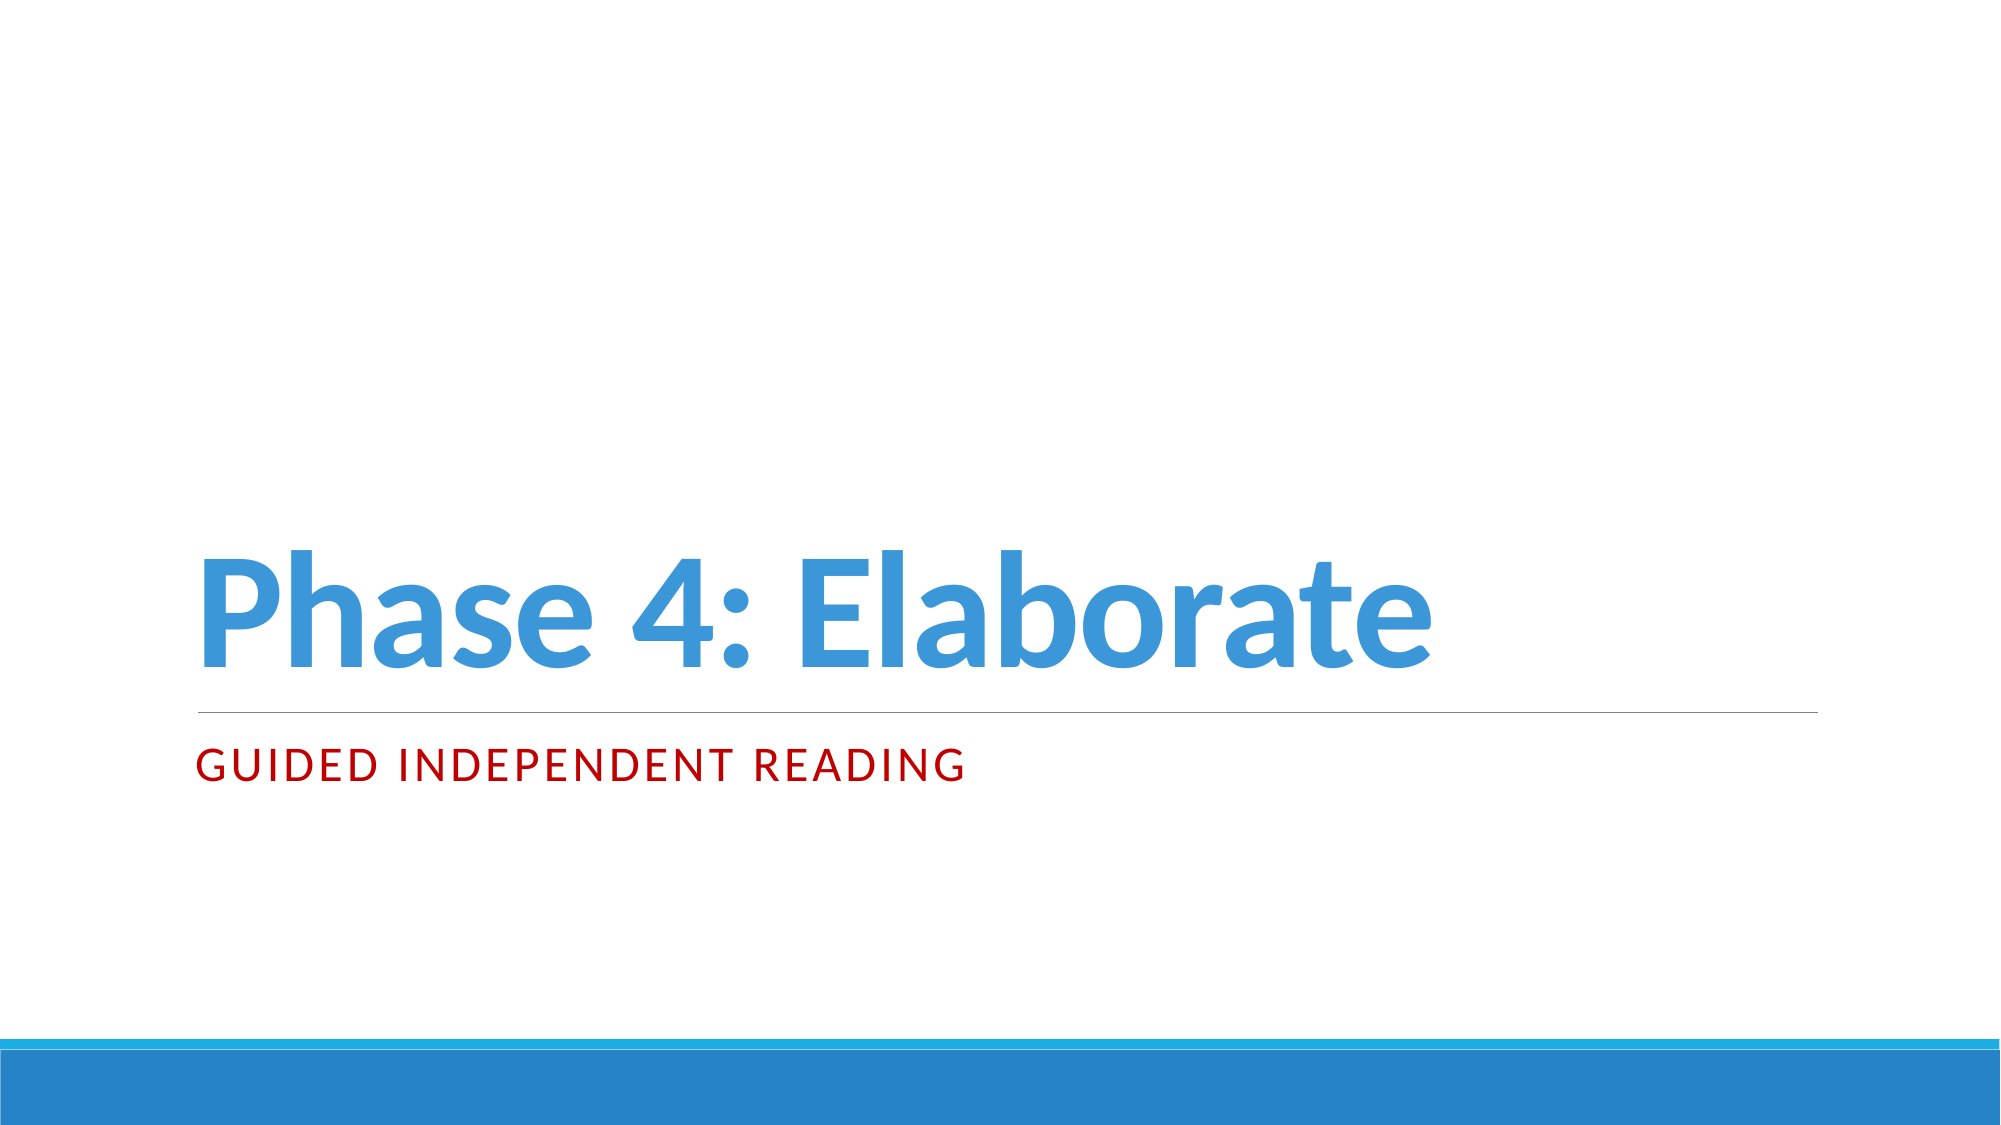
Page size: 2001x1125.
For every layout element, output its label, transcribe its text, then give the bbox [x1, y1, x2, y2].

list guided Independent Reading [180, 730, 1830, 918]
title Phase 4: Elaborate [180, 124, 1830, 710]
